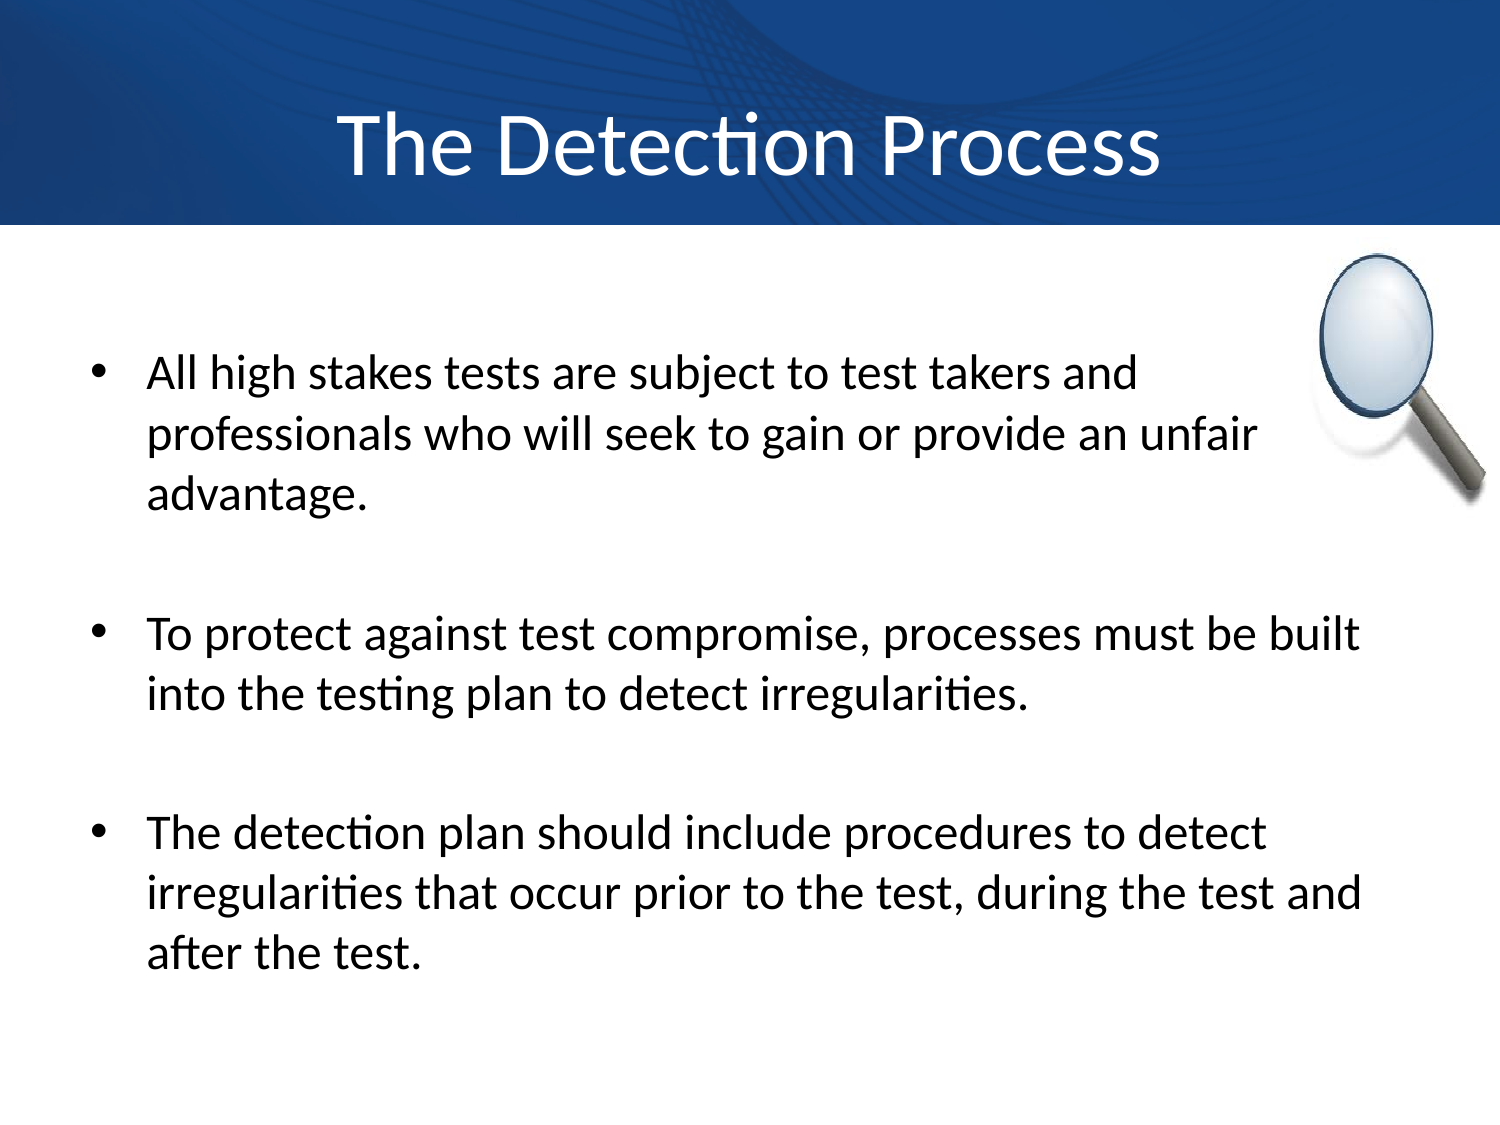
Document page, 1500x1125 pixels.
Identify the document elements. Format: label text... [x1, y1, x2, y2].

list All high stakes tests are subject to test takers and professionals who will seek to gain or provide an unfair advantage. To protect against test compromise, processes must be built into the testing plan to detect irregularities. The detection plan should include procedures to detect irregularities that occur prior to the test, during the test and after the test. [75, 262, 1425, 1005]
picture [1299, 237, 1500, 523]
picture [0, 0, 1500, 225]
title The Detection Process [75, 45, 1425, 233]
